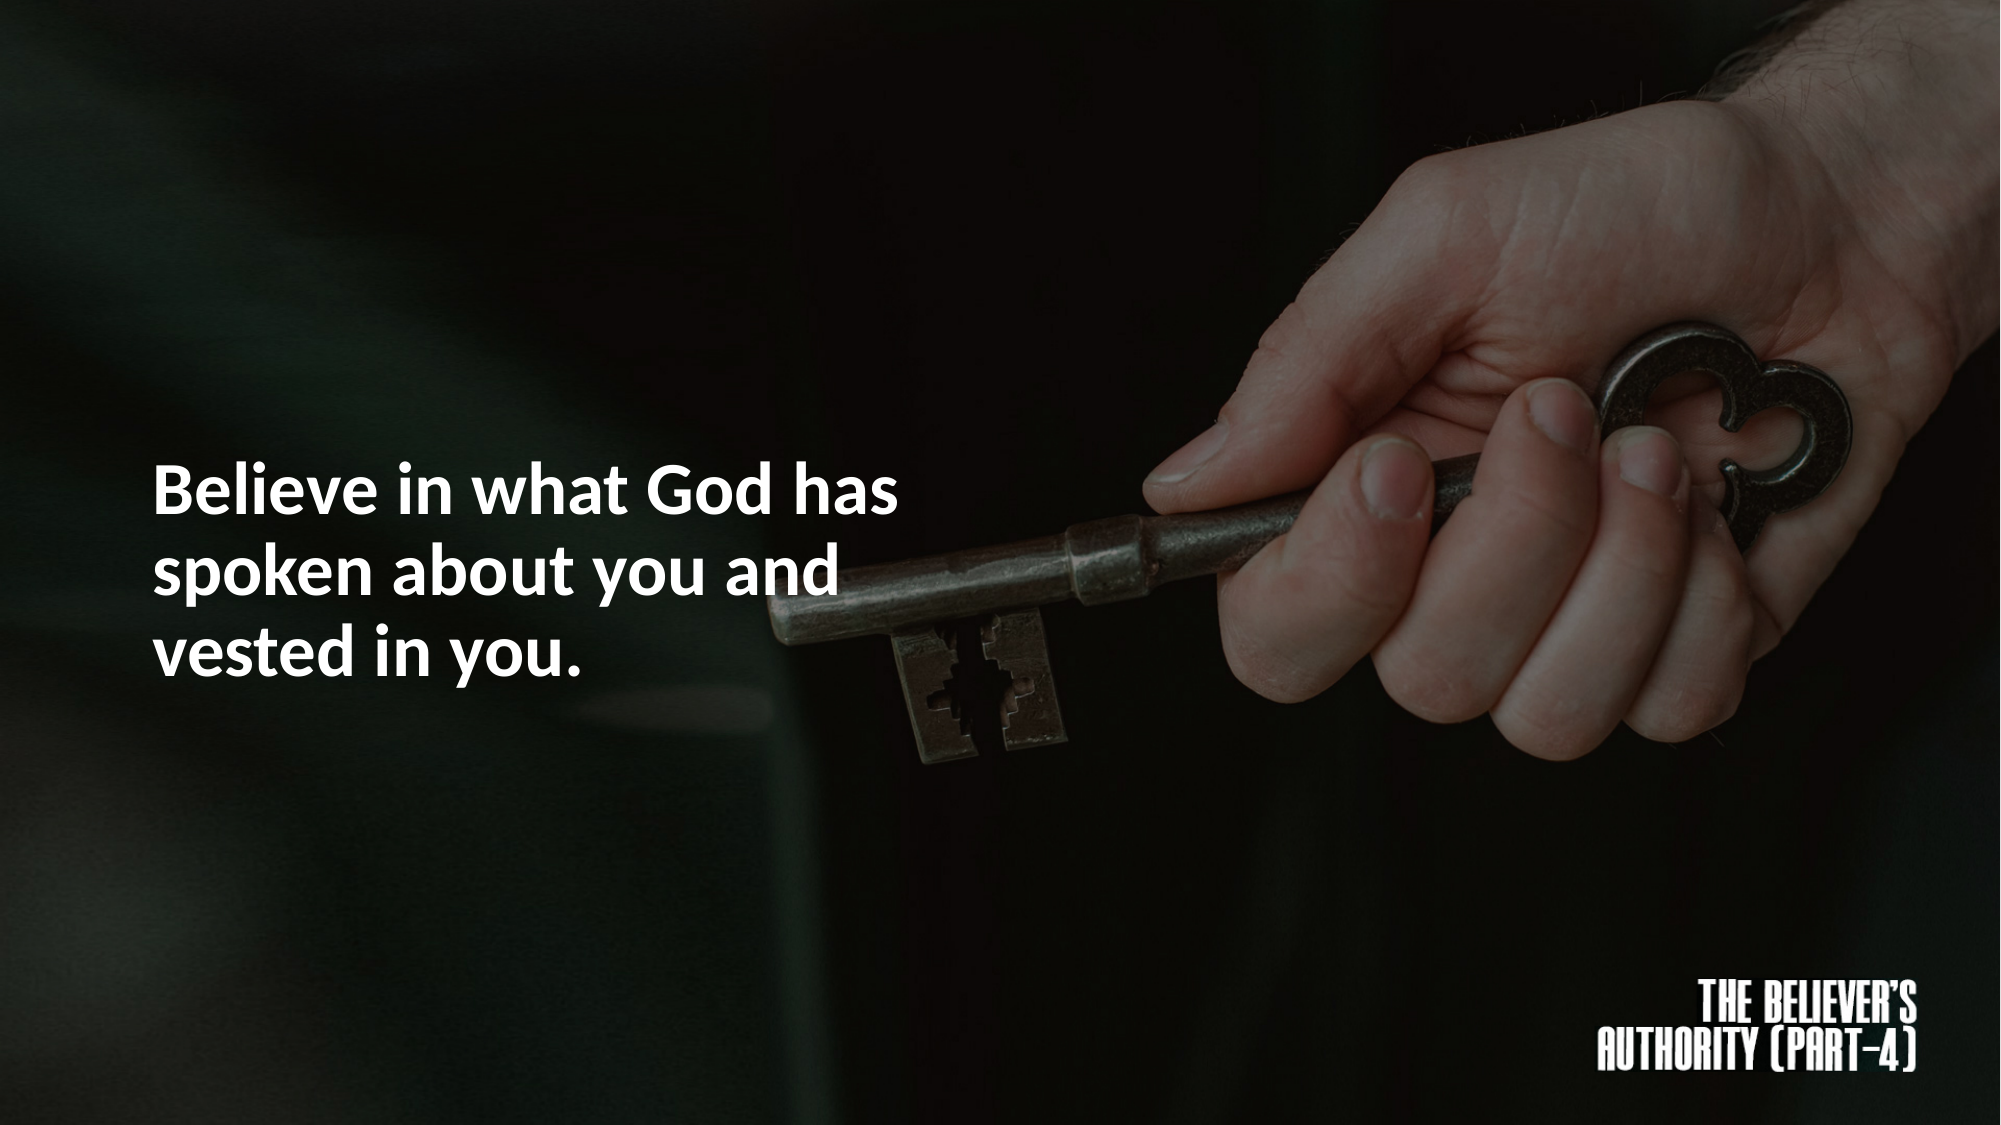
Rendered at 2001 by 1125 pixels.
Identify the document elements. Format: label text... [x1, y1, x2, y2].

title Believe in what God has spoken about you and vested in you. [137, 71, 1863, 1071]
picture [0, 0, 2001, 1125]
